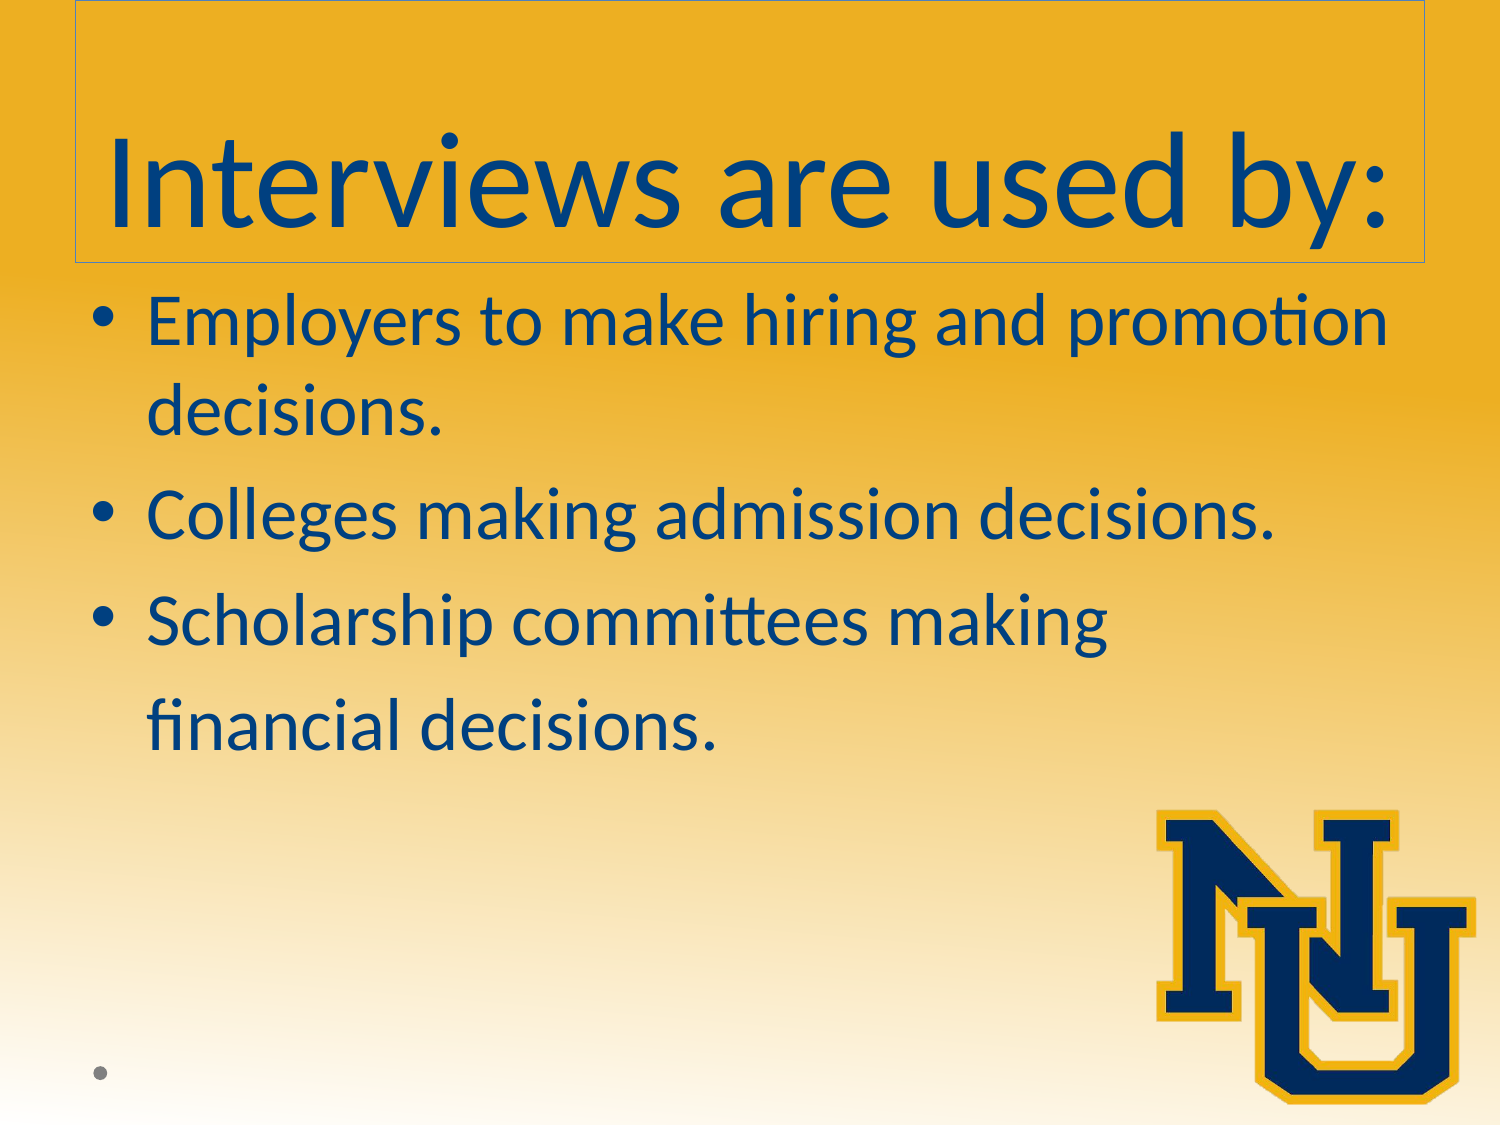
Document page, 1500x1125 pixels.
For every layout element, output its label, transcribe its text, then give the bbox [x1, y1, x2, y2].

list Employers to make hiring and promotion decisions. Colleges making admission decisions. Scholarship committees making financial decisions. [75, 262, 1425, 1005]
title Interviews are used by: [75, 0, 1425, 262]
picture [1149, 805, 1481, 1108]
